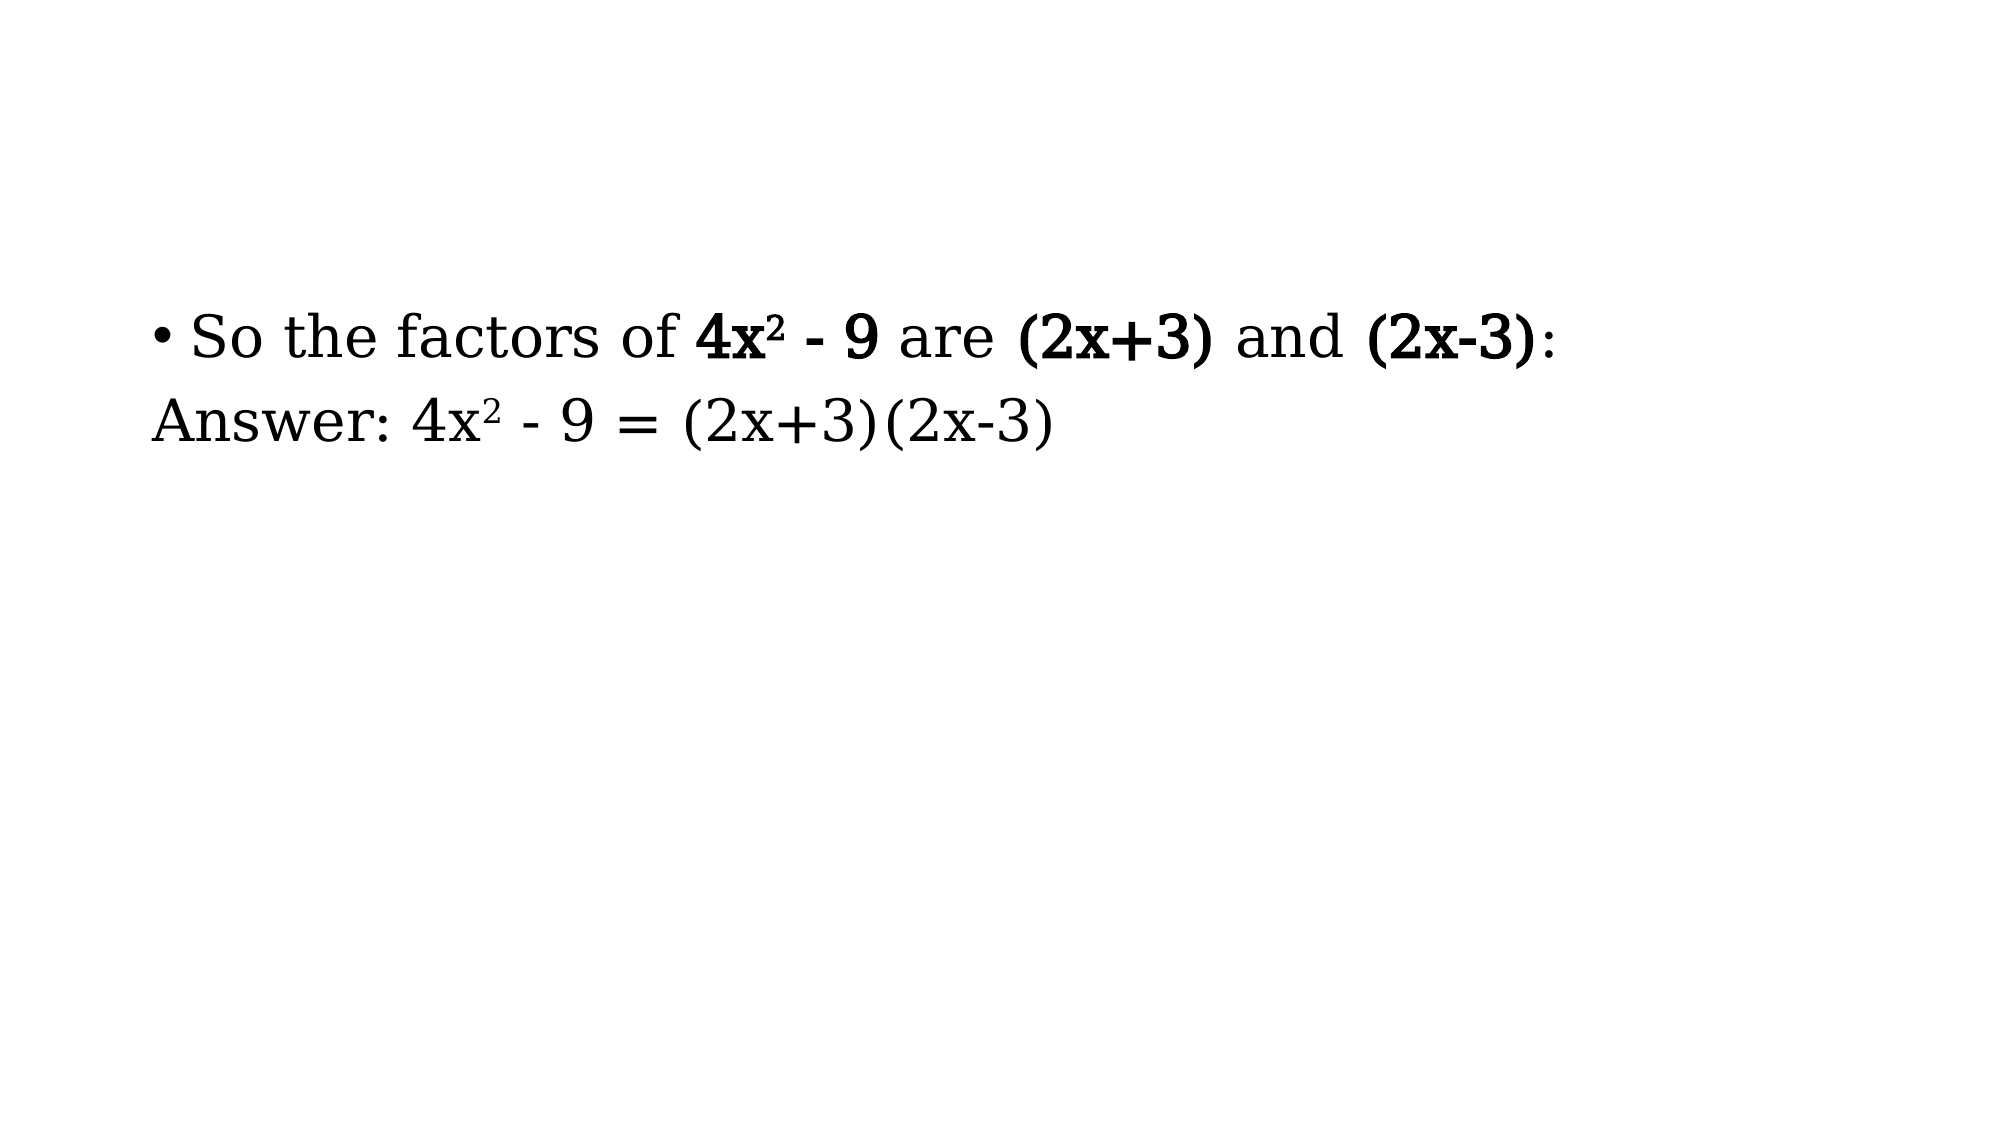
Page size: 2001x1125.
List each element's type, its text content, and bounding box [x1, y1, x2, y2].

list So the factors of 4x2 - 9 are (2x+3) and (2x-3): Answer: 4x2 - 9 = (2x+3)(2x-3) [137, 299, 1863, 1014]
